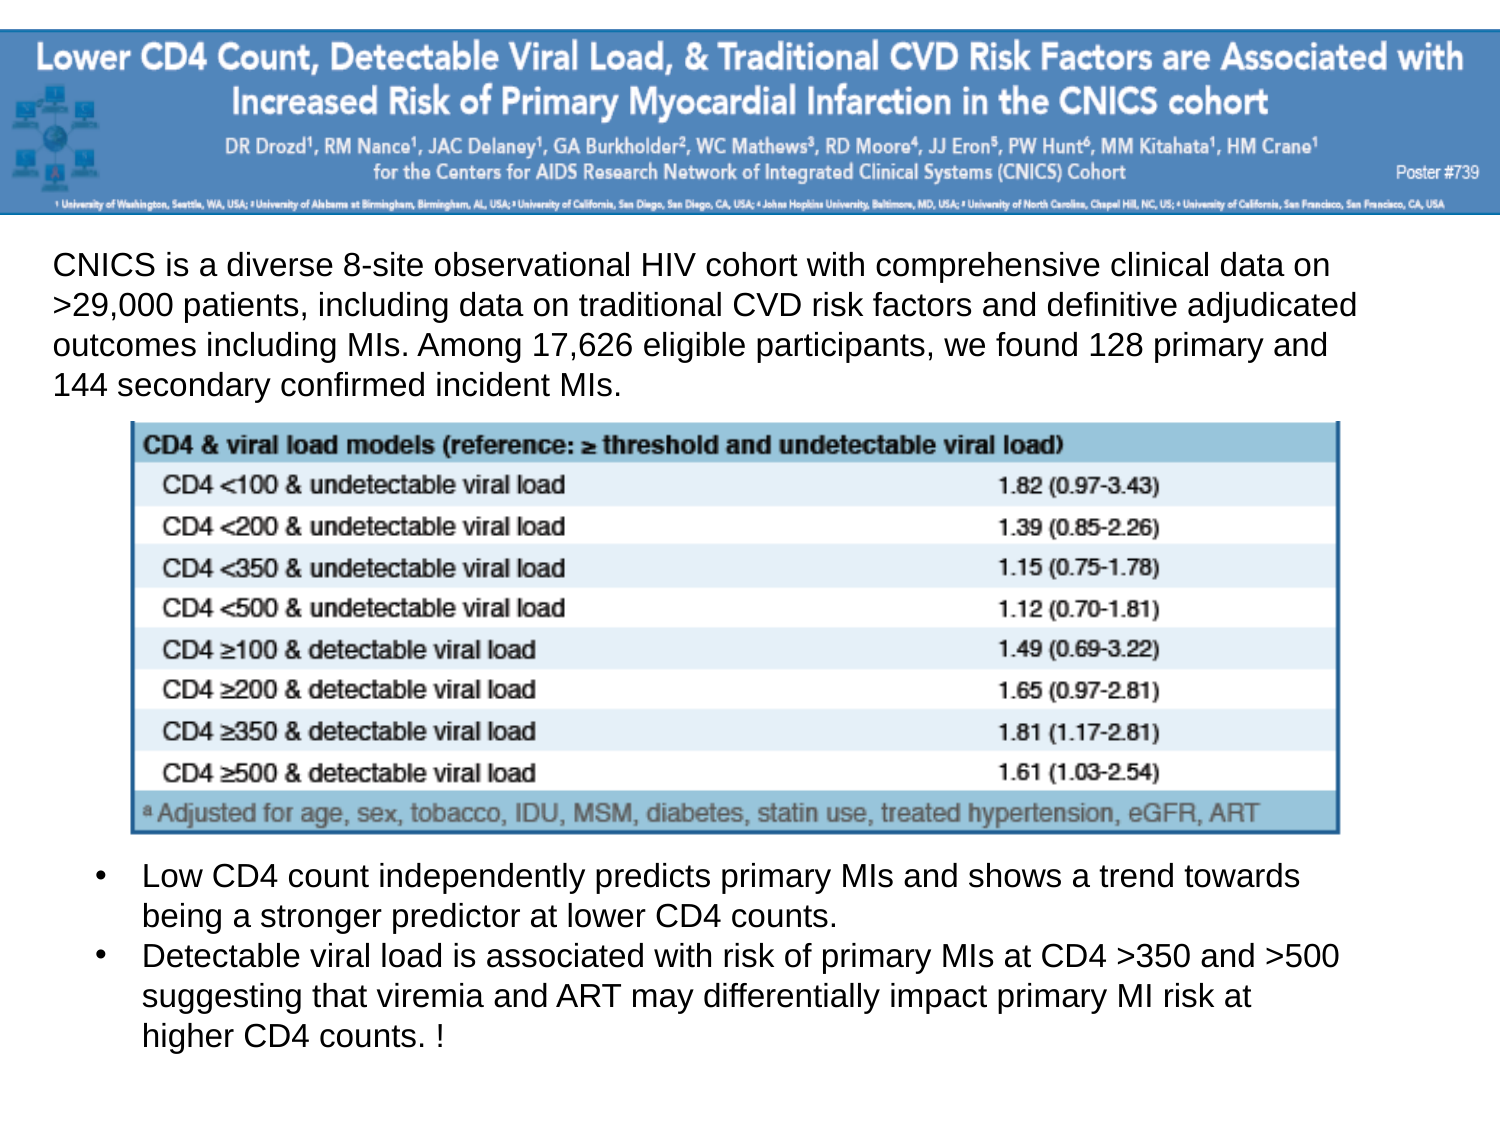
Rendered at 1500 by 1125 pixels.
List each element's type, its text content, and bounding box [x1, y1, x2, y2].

text_box Low CD4 count independently predicts primary MIs and shows a trend towards being a stronger predictor at lower CD4 counts. Detectable viral load is associated with risk of primary MIs at CD4 >350 and >500 suggesting that viremia and ART may differentially impact primary MI risk at higher CD4 counts. ! [80, 847, 1363, 1062]
text_box CNICS is a diverse 8-site observational HIV cohort with comprehensive clinical data on >29,000 patients, including data on traditional CVD risk factors and definitive adjudicated outcomes including MIs. Among 17,626 eligible participants, we found 128 primary and 144 secondary confirmed incident MIs. [38, 236, 1399, 411]
picture [0, 28, 1500, 213]
picture [129, 421, 1349, 837]
